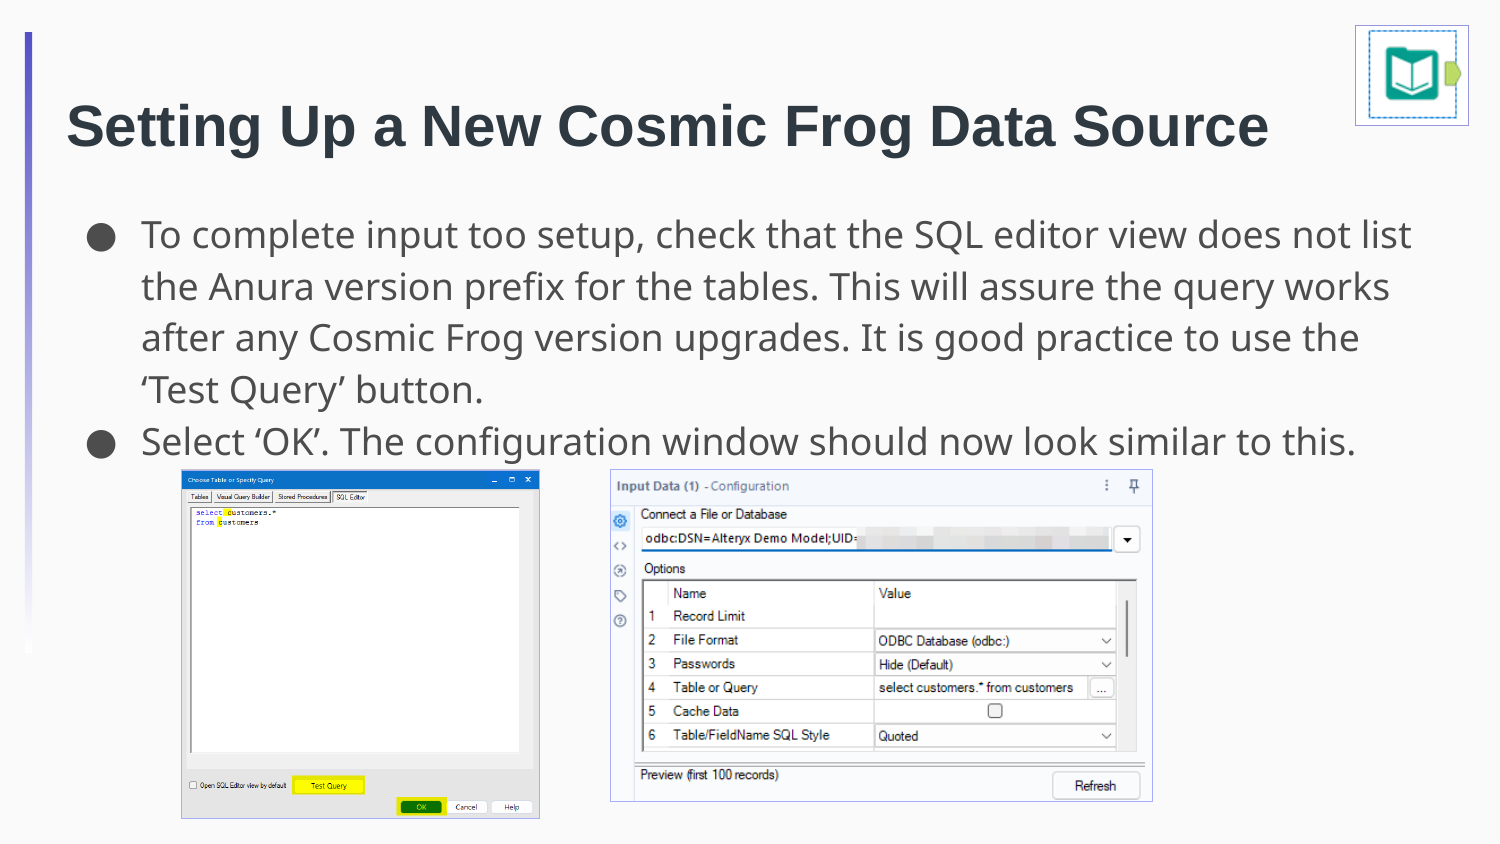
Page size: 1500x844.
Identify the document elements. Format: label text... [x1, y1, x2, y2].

picture [609, 468, 1153, 802]
picture [1355, 25, 1470, 126]
picture [180, 469, 540, 819]
list To complete input too setup, check that the SQL editor view does not list the Anura version prefix for the tables. This will assure the query works after any Cosmic Frog version upgrades. It is good practice to use the ‘Test Query’ button. Select ‘OK’. The configuration window should now look similar to this. [51, 189, 1449, 750]
title Setting Up a New Cosmic Frog Data Source [51, 72, 1449, 167]
